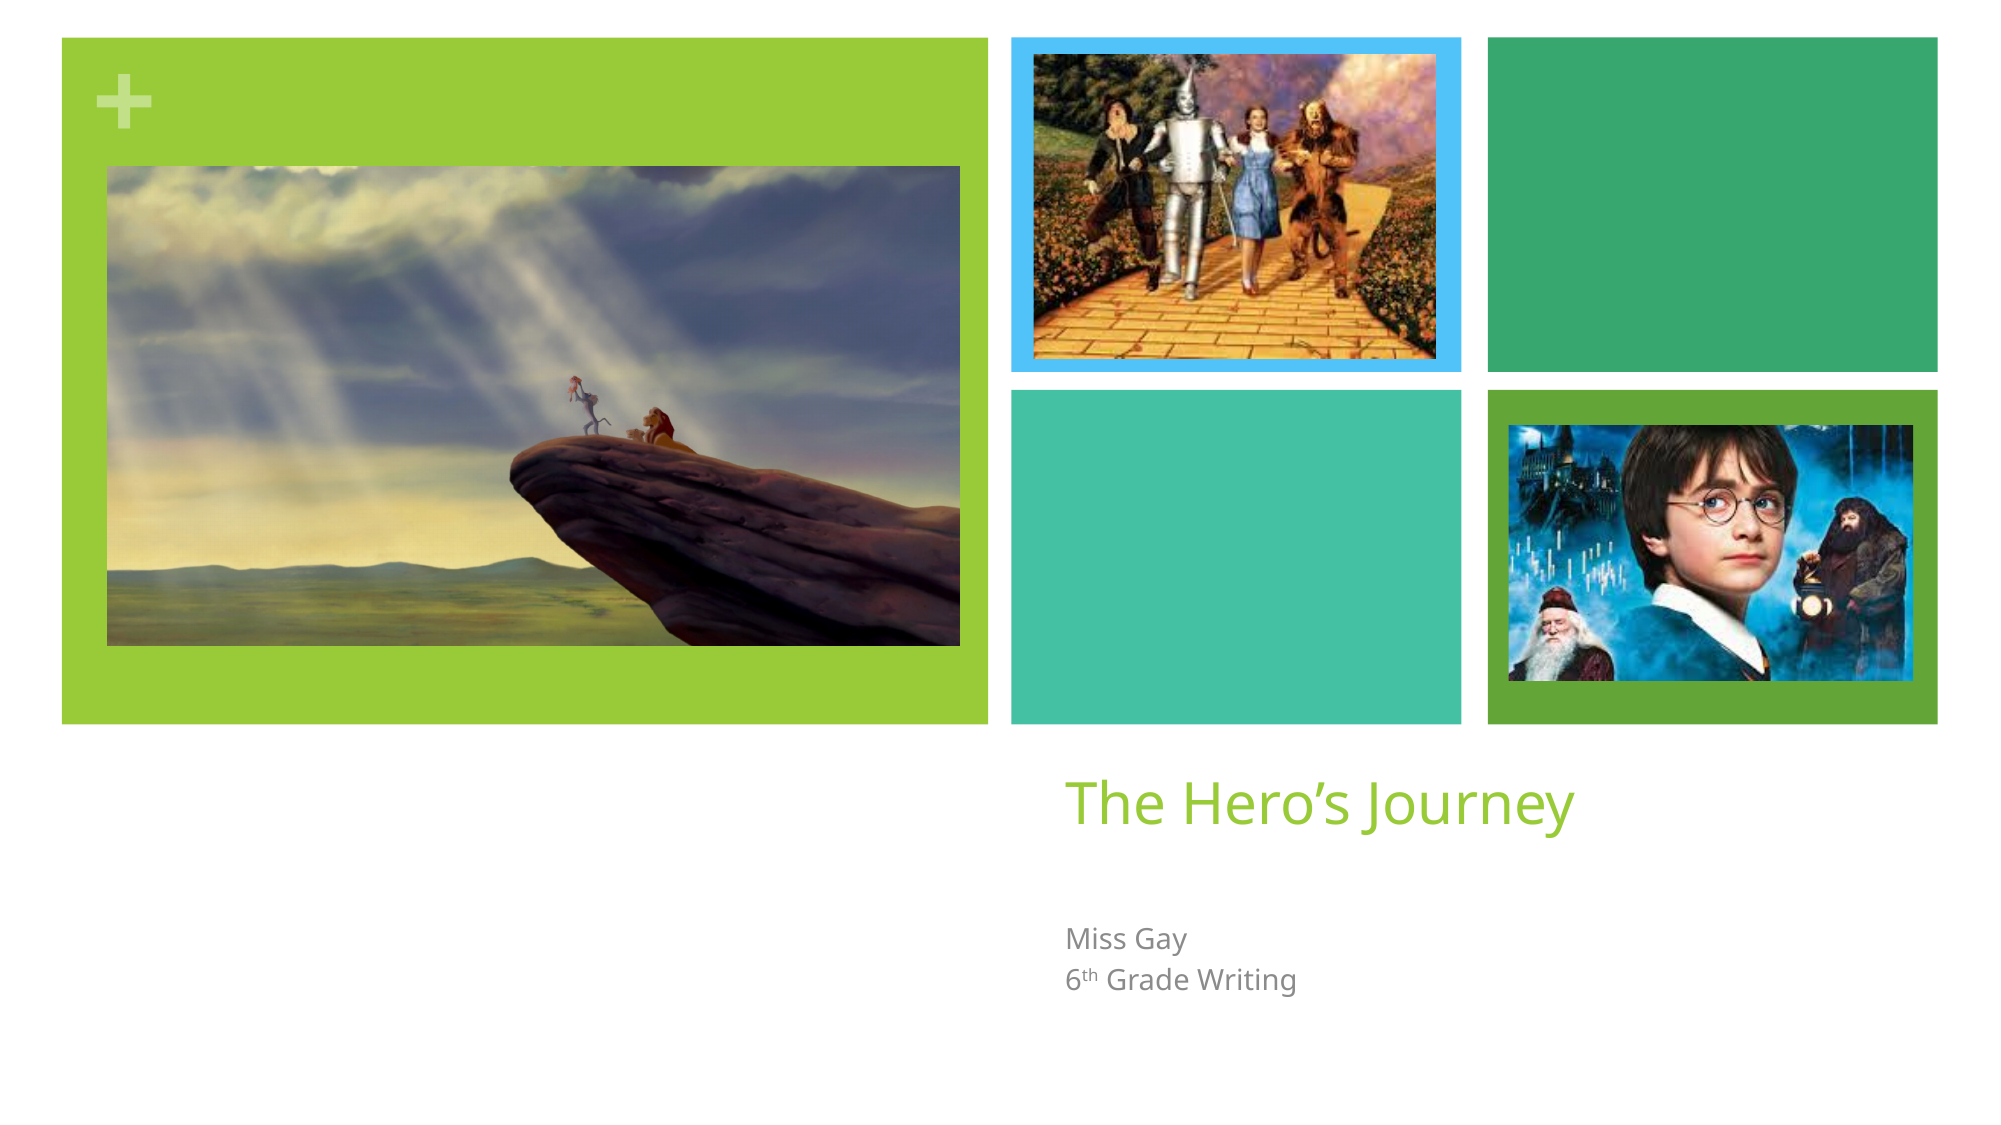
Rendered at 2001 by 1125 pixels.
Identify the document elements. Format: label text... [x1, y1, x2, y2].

picture [1896, 506, 1914, 512]
picture [107, 166, 961, 647]
picture [1508, 424, 1910, 682]
picture [1681, 630, 1688, 637]
subtitle Miss Gay 6th Grade Writing [1050, 912, 1934, 1036]
picture [1606, 540, 1615, 556]
picture [1033, 53, 1437, 359]
picture [1795, 424, 1914, 478]
title The Hero’s Journey [1050, 758, 1934, 912]
picture [1511, 498, 1519, 508]
picture [1809, 499, 1826, 510]
picture [1508, 487, 1515, 493]
picture [1798, 669, 1808, 682]
